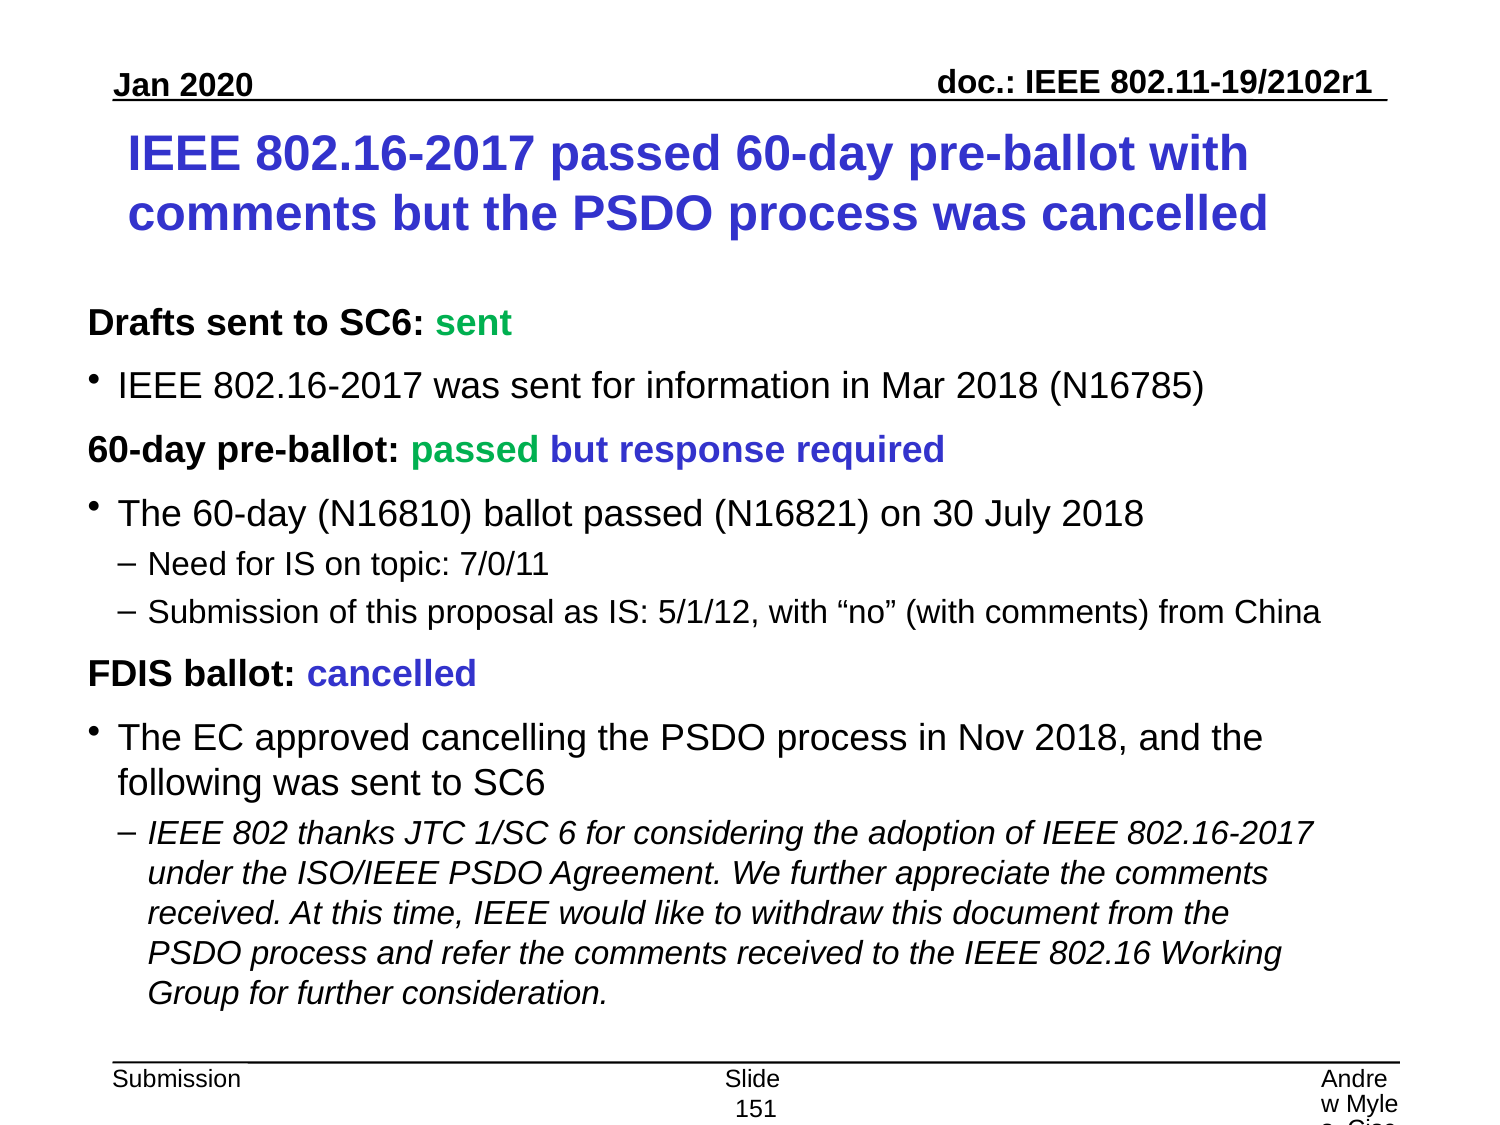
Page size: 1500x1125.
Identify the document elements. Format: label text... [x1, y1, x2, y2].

list Drafts sent to SC6: sent IEEE 802.16-2017 was sent for information in Mar 2018 (N16785) 60-day pre-ballot: passed but response required The 60-day (N16810) ballot passed (N16821) on 30 July 2018 Need for IS on topic: 7/0/11 Submission of this proposal as IS: 5/1/12, with “no” (with comments) from China FDIS ballot: cancelled The EC approved cancelling the PSDO process in Nov 2018, and the following was sent to SC6 IEEE 802 thanks JTC 1/SC 6 for considering the adoption of IEEE 802.16-2017 under the ISO/IEEE PSDO Agreement. We further appreciate the comments received. At this time, IEEE would like to withdraw this document from the PSDO process and refer the comments received to the IEEE 802.16 Working Group for further consideration. [72, 289, 1348, 965]
slide_number Slide 151 [709, 1061, 803, 1093]
footer Andrew Myles, Cisco [1320, 1061, 1402, 1093]
title IEEE 802.16-2017 passed 60-day pre-ballot with comments but the PSDO process was cancelled [112, 112, 1388, 288]
